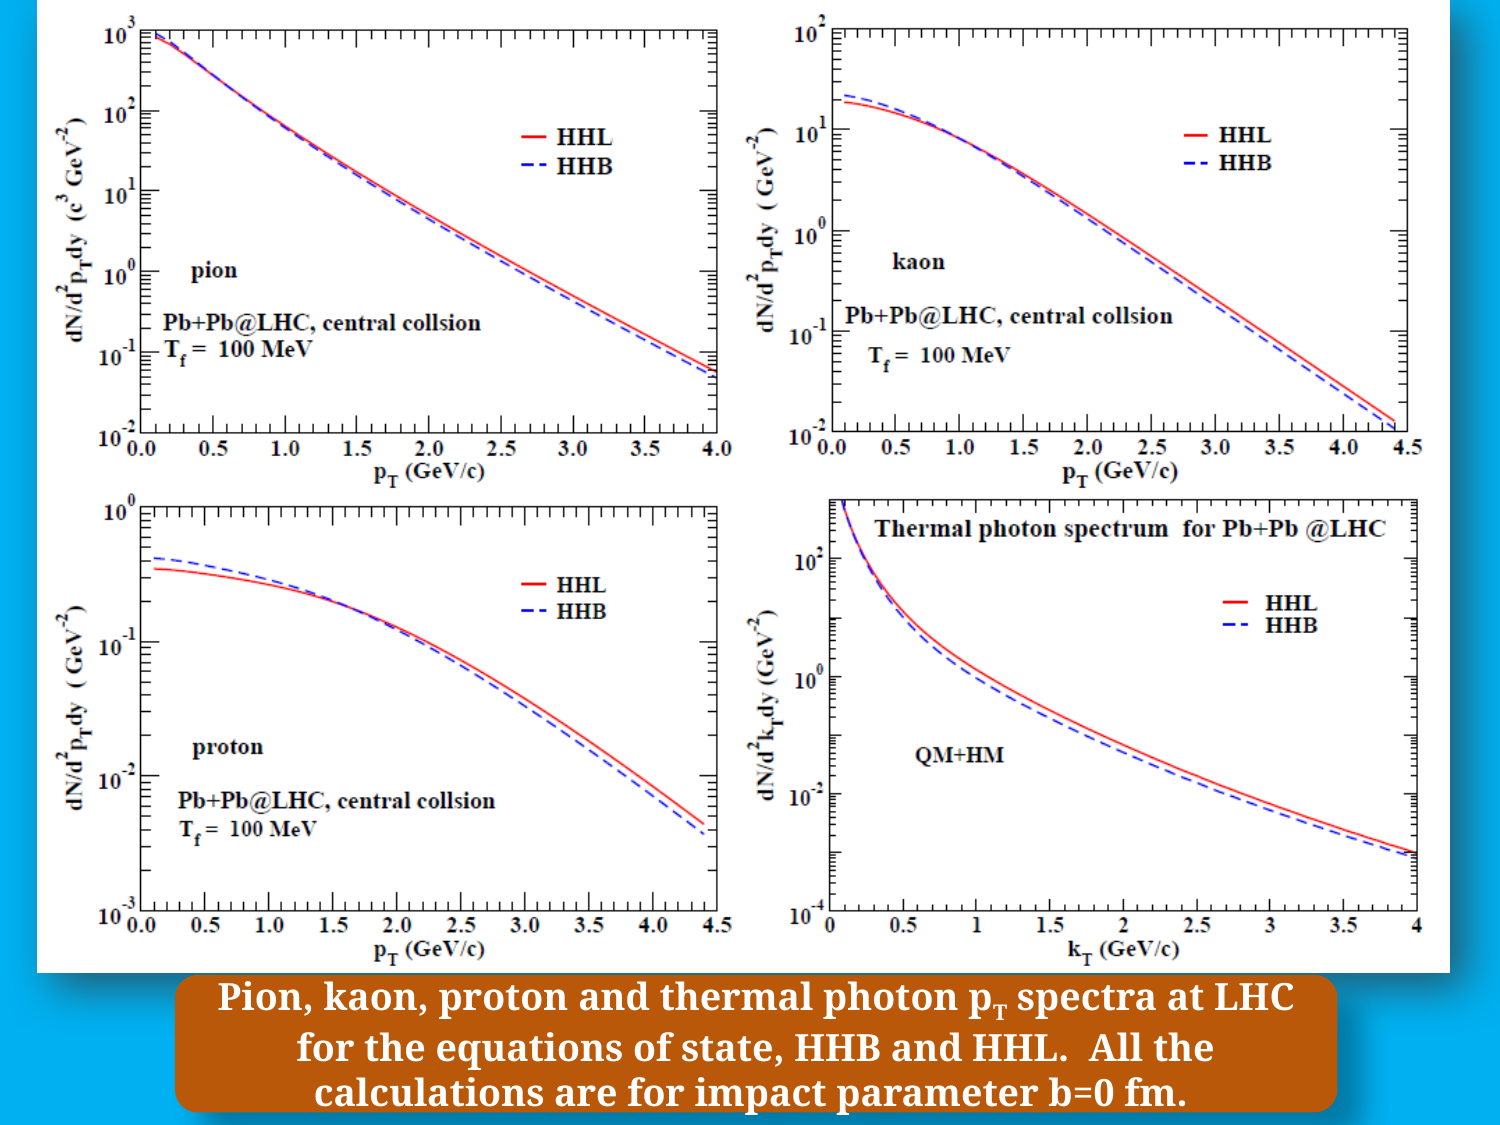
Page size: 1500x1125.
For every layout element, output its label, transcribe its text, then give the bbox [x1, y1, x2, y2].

text_box Pion, kaon, proton and thermal photon pT spectra at LHC for the equations of state, HHB and HHL. All the calculations are for impact parameter b=0 fm. [172, 981, 1340, 1115]
picture [38, 0, 1451, 973]
